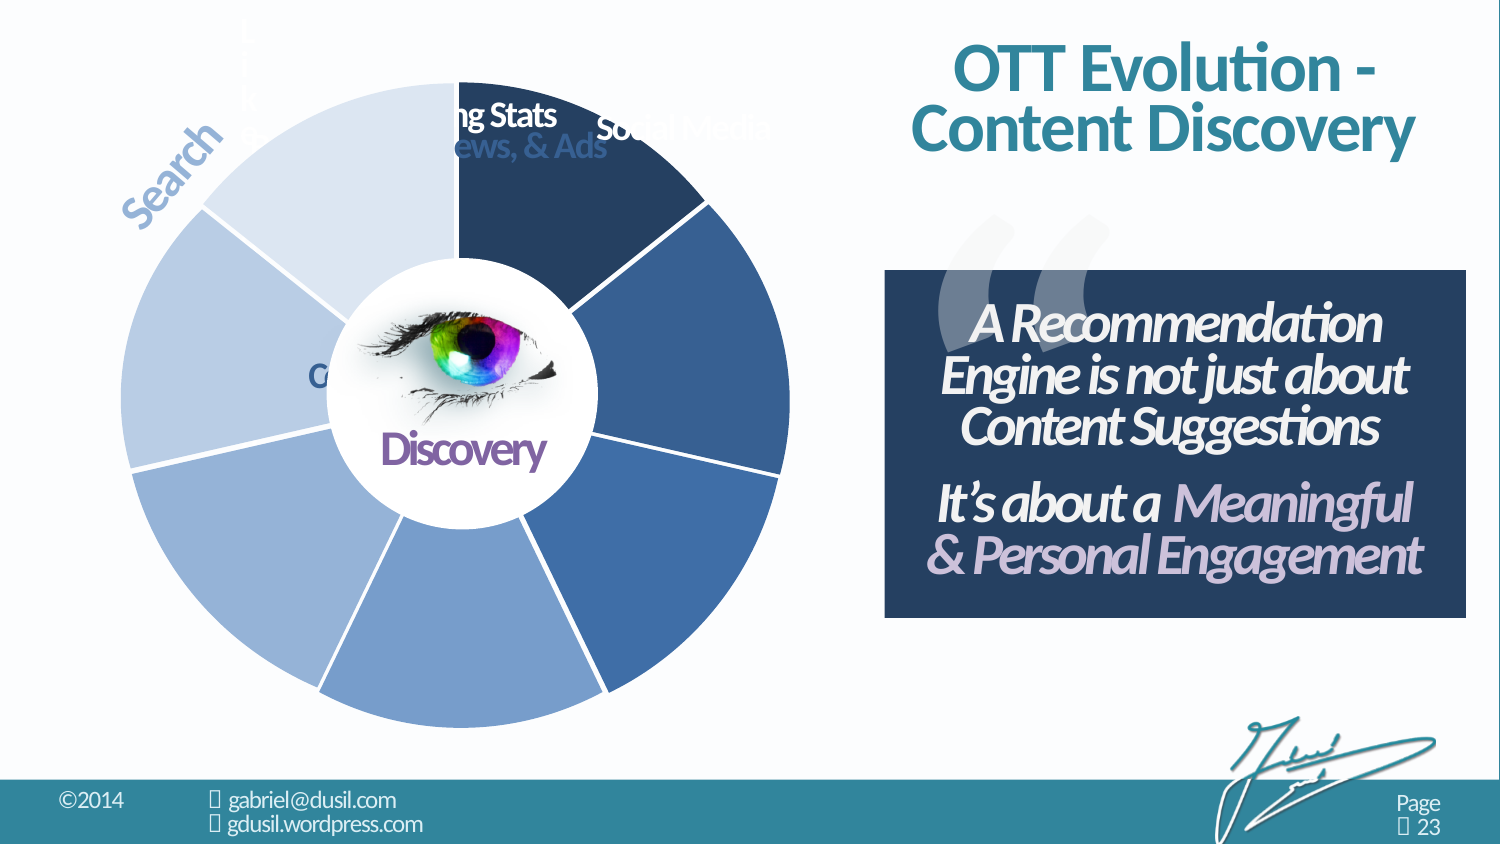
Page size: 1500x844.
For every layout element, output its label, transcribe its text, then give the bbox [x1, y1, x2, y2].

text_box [50, 51, 825, 726]
title OTT Evolution - Content Discovery [856, 37, 1476, 118]
text_box A Recommendation Engine is not just about Content Suggestions It’s about a Meaningful & Personal Engagement [889, 253, 1462, 565]
picture [1215, 716, 1436, 844]
text_box ‘‘ ’’ [884, 270, 1466, 618]
picture [356, 309, 559, 426]
